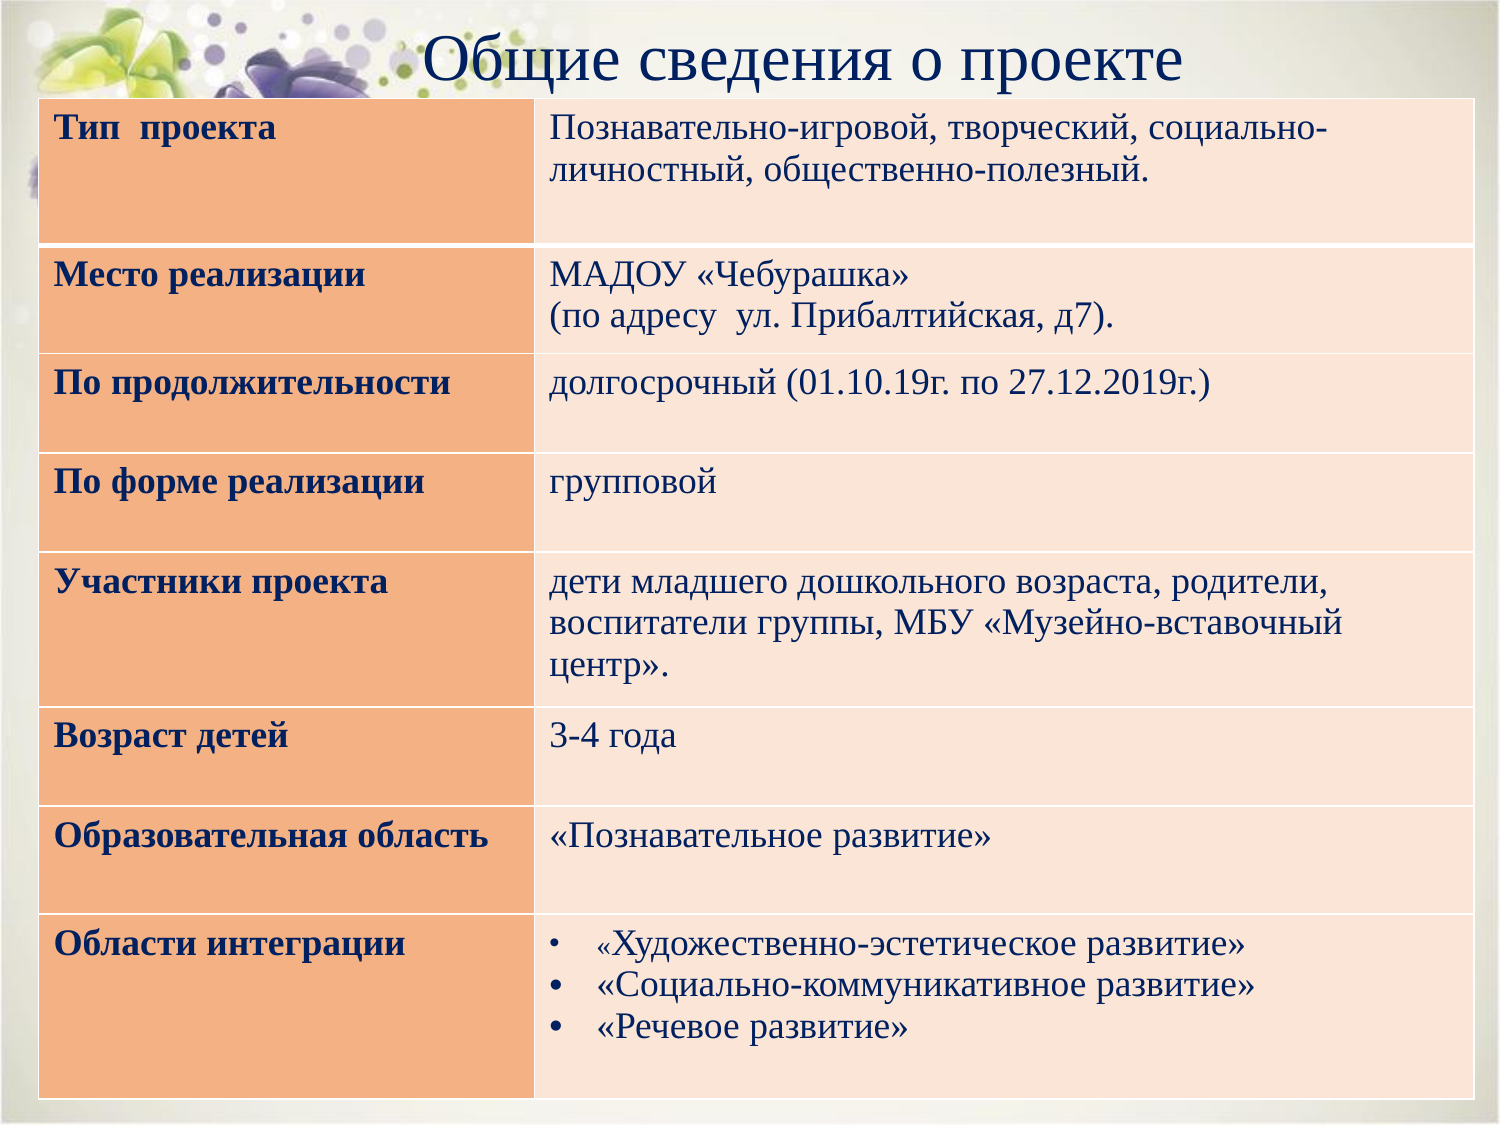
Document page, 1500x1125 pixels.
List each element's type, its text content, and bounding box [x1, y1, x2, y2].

table_header Познавательно-игровой, творческий, социально-личностный, общественно-полезный. [535, 99, 1473, 243]
table_header Тип проекта [39, 99, 534, 243]
table_cell долгосрочный (01.10.19г. по 27.12.2019г.) [535, 354, 1473, 452]
table_cell Возраст детей [39, 708, 534, 805]
picture [0, 0, 1500, 1125]
table_cell По продолжительности [39, 354, 534, 452]
table_cell Области интеграции [39, 915, 534, 1098]
table_cell МАДОУ «Чебурашка» (по адресу ул. Прибалтийская, д7). [535, 248, 1473, 353]
table_cell групповой [535, 454, 1473, 551]
title Общие сведения о проекте [156, 0, 1451, 98]
table_cell 3-4 года [535, 708, 1473, 805]
table_cell «Художественно-эстетическое развитие» «Социально-коммуникативное развитие» «Речевое развитие» [535, 915, 1473, 1098]
table_cell Место реализации [39, 248, 534, 353]
table_cell «Познавательное развитие» [535, 807, 1473, 913]
table_cell По форме реализации [39, 454, 534, 551]
table_cell Участники проекта [39, 553, 534, 706]
table_cell дети младшего дошкольного возраста, родители, воспитатели группы, МБУ «Музейно-вставочный центр». [535, 553, 1473, 706]
table_cell Образовательная область [39, 807, 534, 913]
